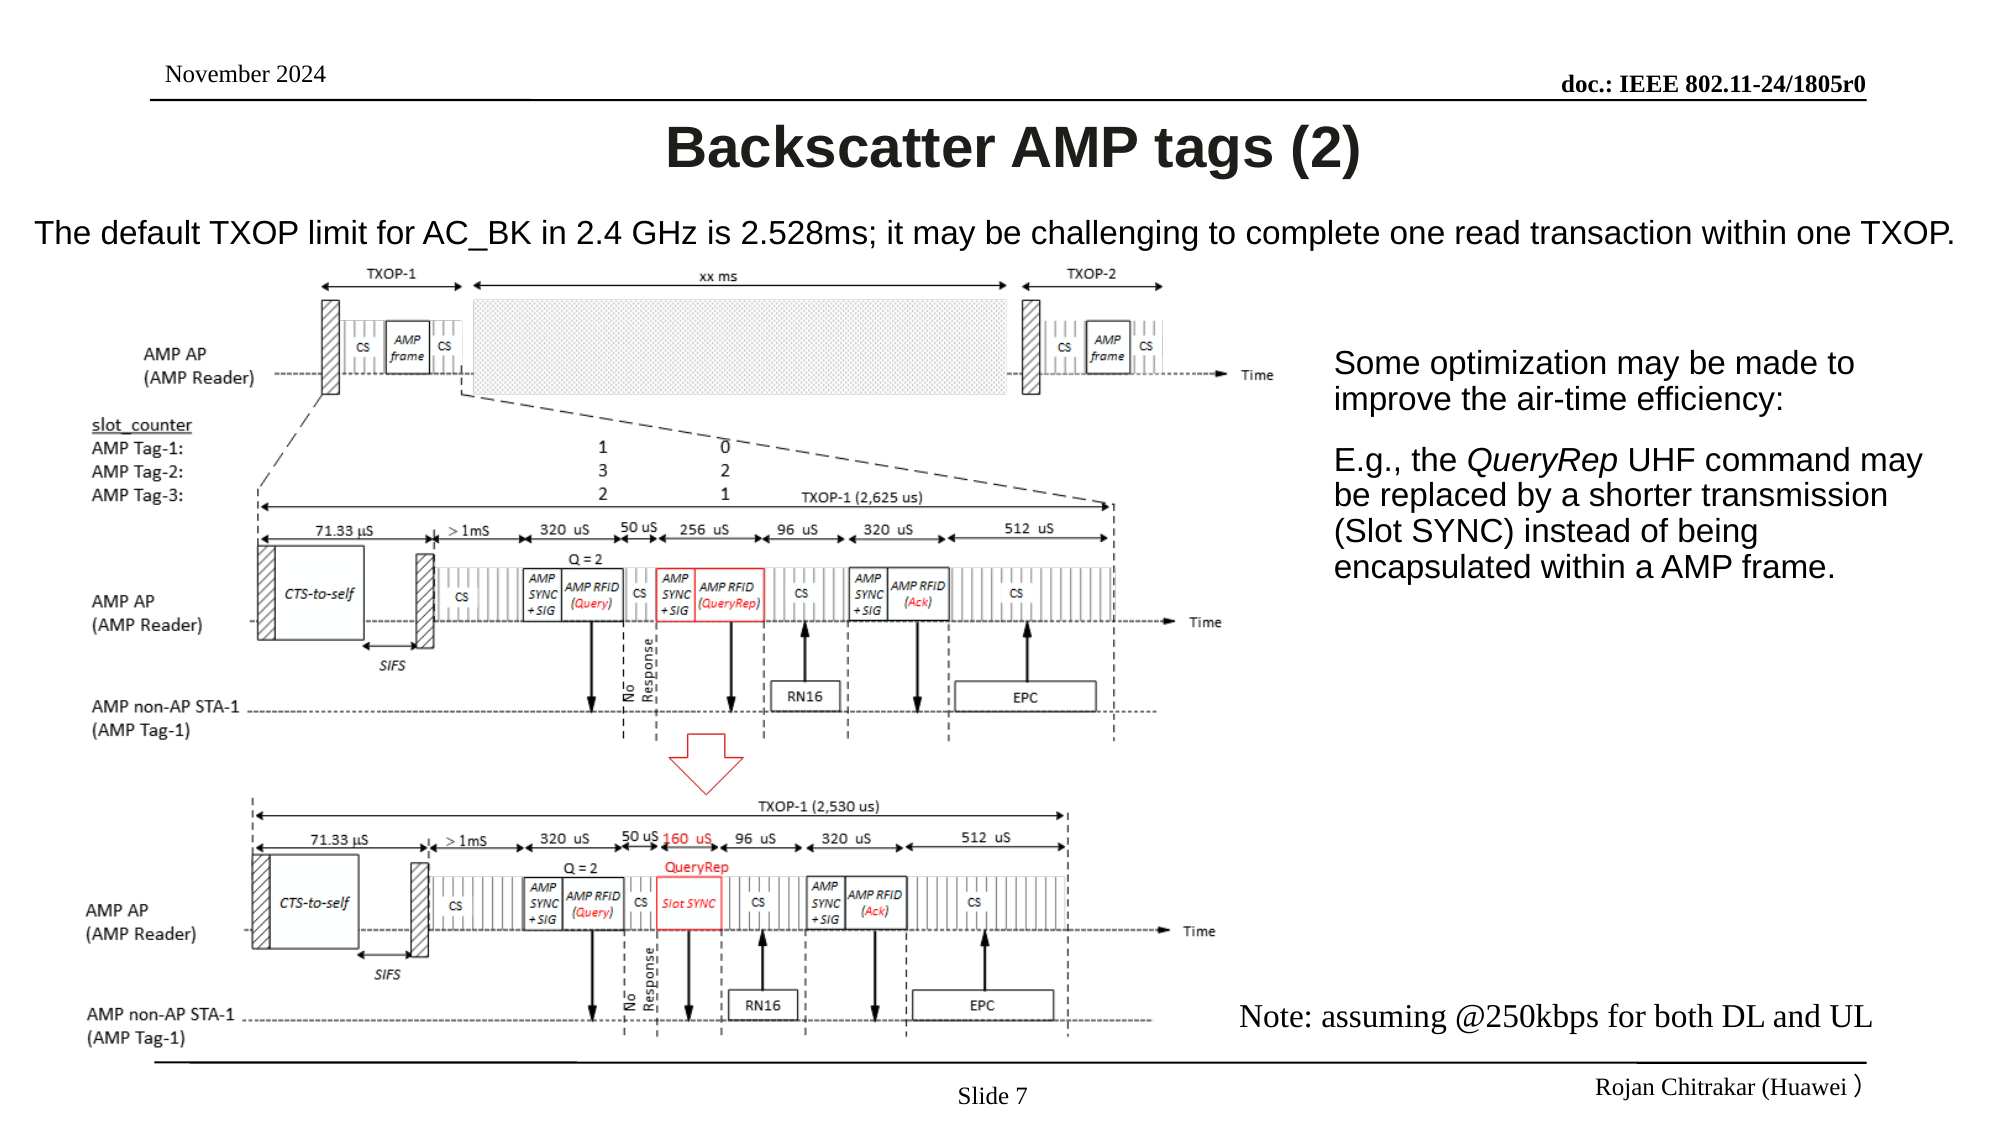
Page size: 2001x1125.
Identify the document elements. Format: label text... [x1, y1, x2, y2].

title Backscatter AMP tags (2) [165, 101, 1864, 186]
text_box Some optimization may be made to improve the air-time efficiency: E.g., the QueryRep UHF command may be replaced by a shorter transmission (Slot SYNC) instead of being encapsulated within a AMP frame. [1318, 338, 1981, 594]
text_box The default TXOP limit for AC_BK in 2.4 GHz is 2.528ms; it may be challenging to complete one read transaction within one TXOP. [19, 208, 1981, 259]
text_box Note: assuming @250kbps for both DL and UL [1284, 991, 1944, 1043]
picture [82, 259, 1280, 1055]
slide_number Slide 7 [921, 1075, 1065, 1115]
